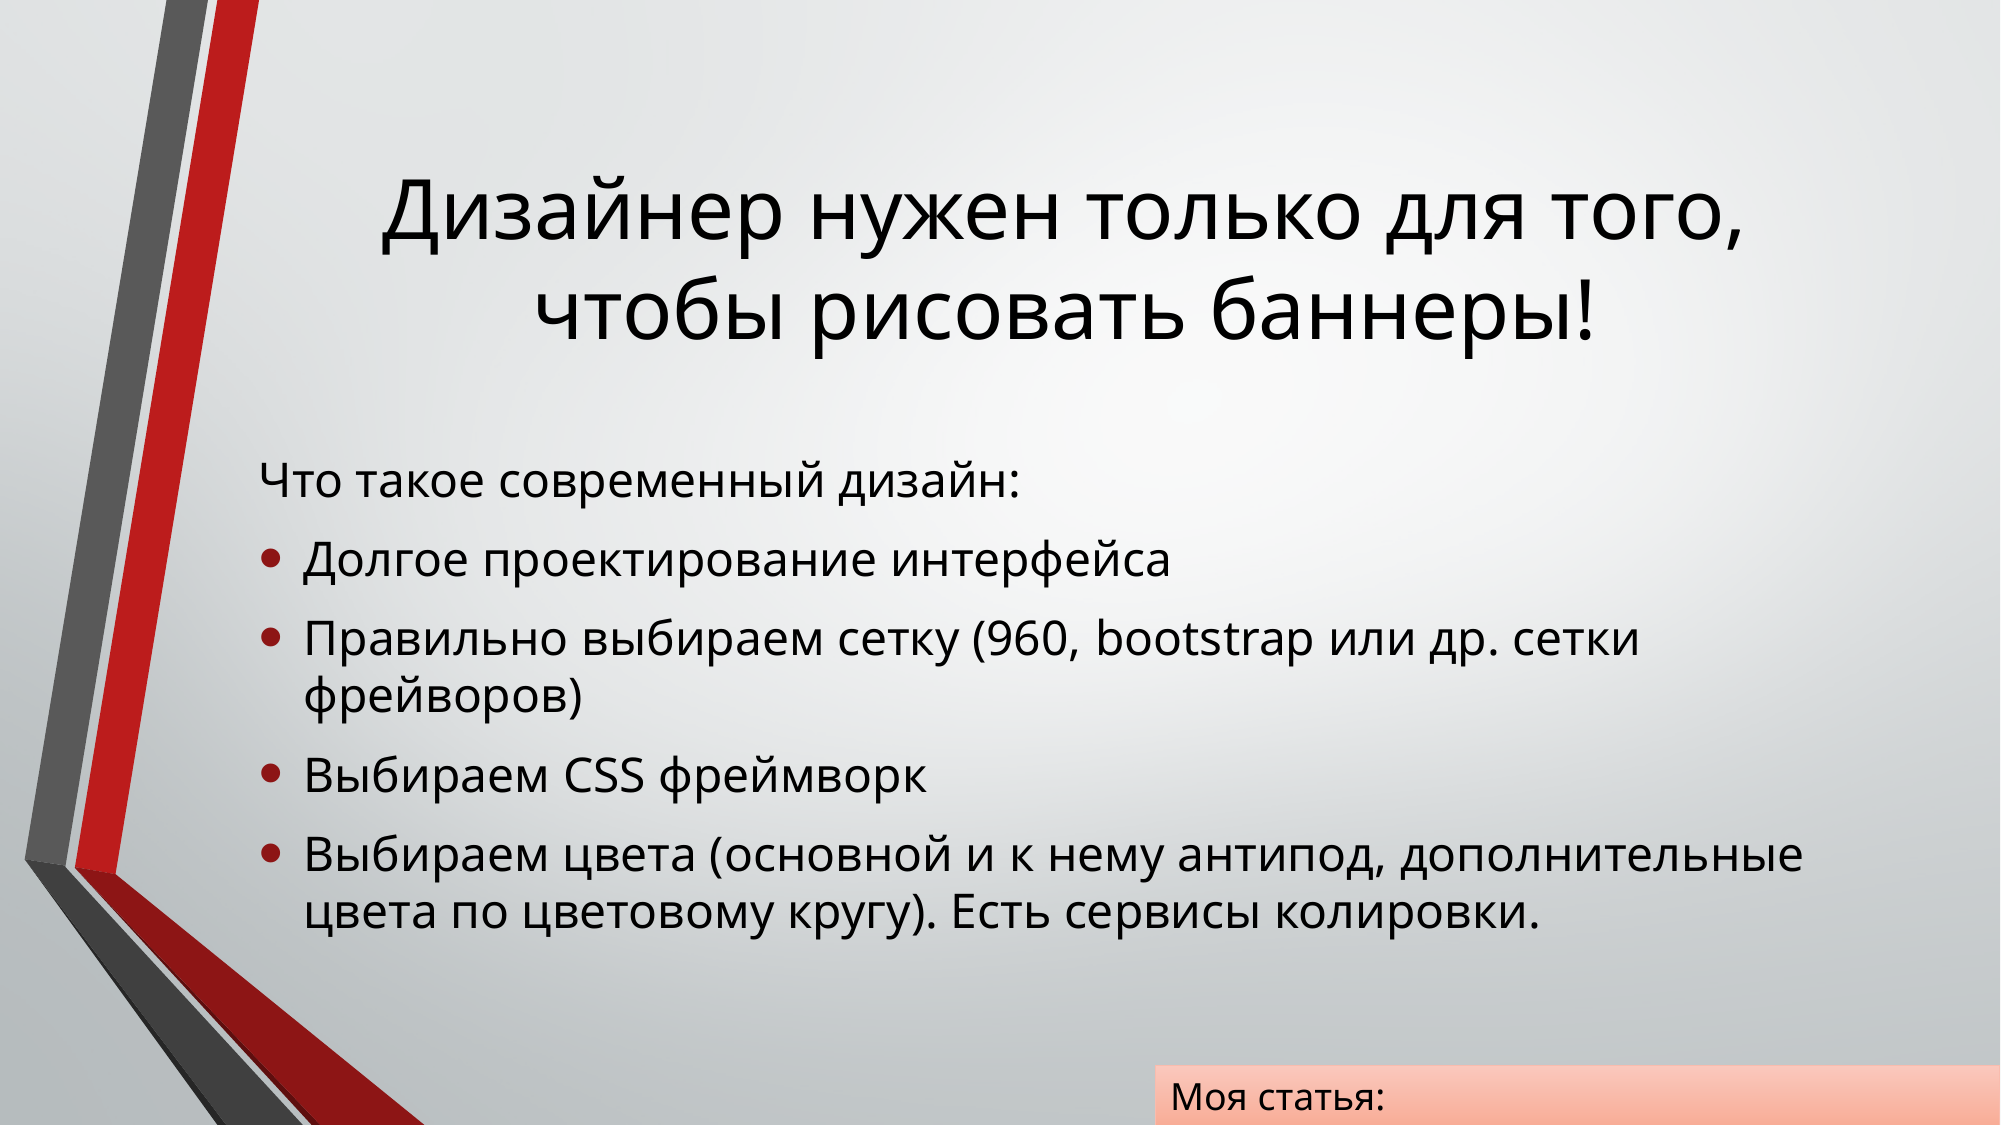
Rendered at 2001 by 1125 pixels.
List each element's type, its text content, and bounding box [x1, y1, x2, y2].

title Дизайнер нужен только для того, чтобы рисовать баннеры! [243, 112, 1887, 400]
list Что такое современный дизайн: Долгое проектирование интерфейса Правильно выбираем сетку (960, bootstrap или др. сетки фрейворов) Выбираем CSS фреймворк Выбираем цвета (основной и к нему антипод, дополнительные цвета по цветовому кругу). Есть сервисы колировки. [243, 437, 1887, 950]
text_box Моя статья: klondike.livejournal.com/14027.html [1155, 1065, 2000, 1125]
